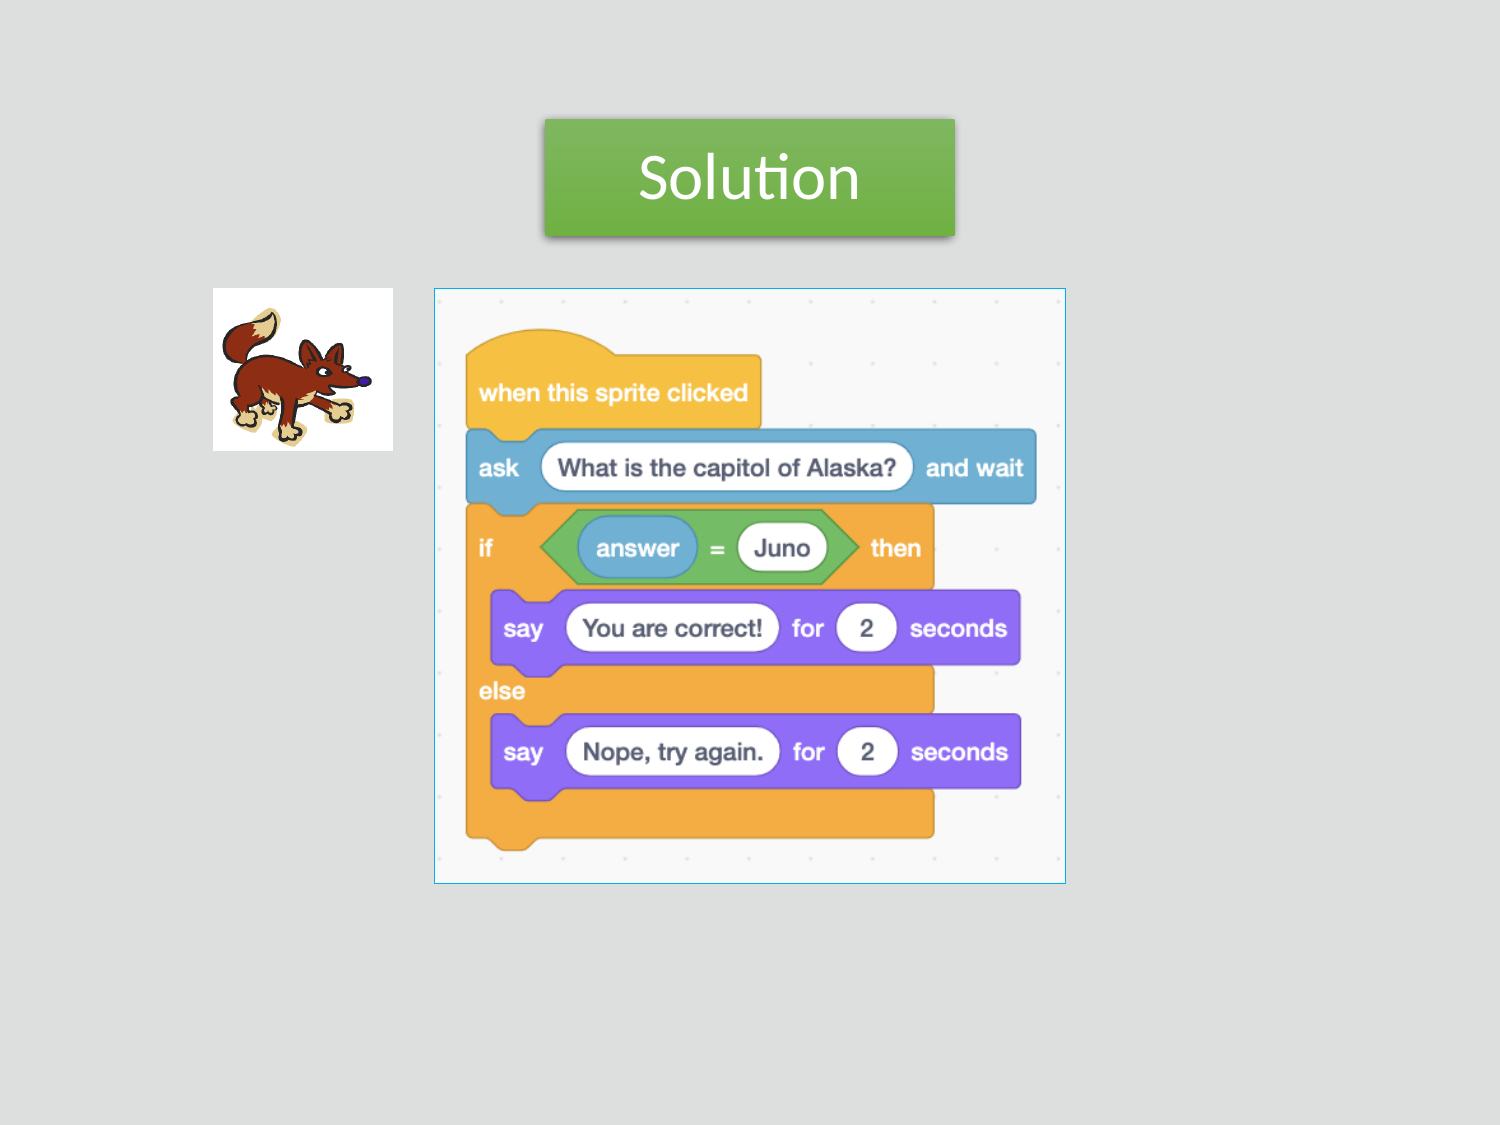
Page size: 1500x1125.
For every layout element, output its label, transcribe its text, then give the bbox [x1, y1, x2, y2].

picture [436, 290, 1064, 882]
picture [213, 288, 393, 451]
title Solution [545, 119, 955, 236]
